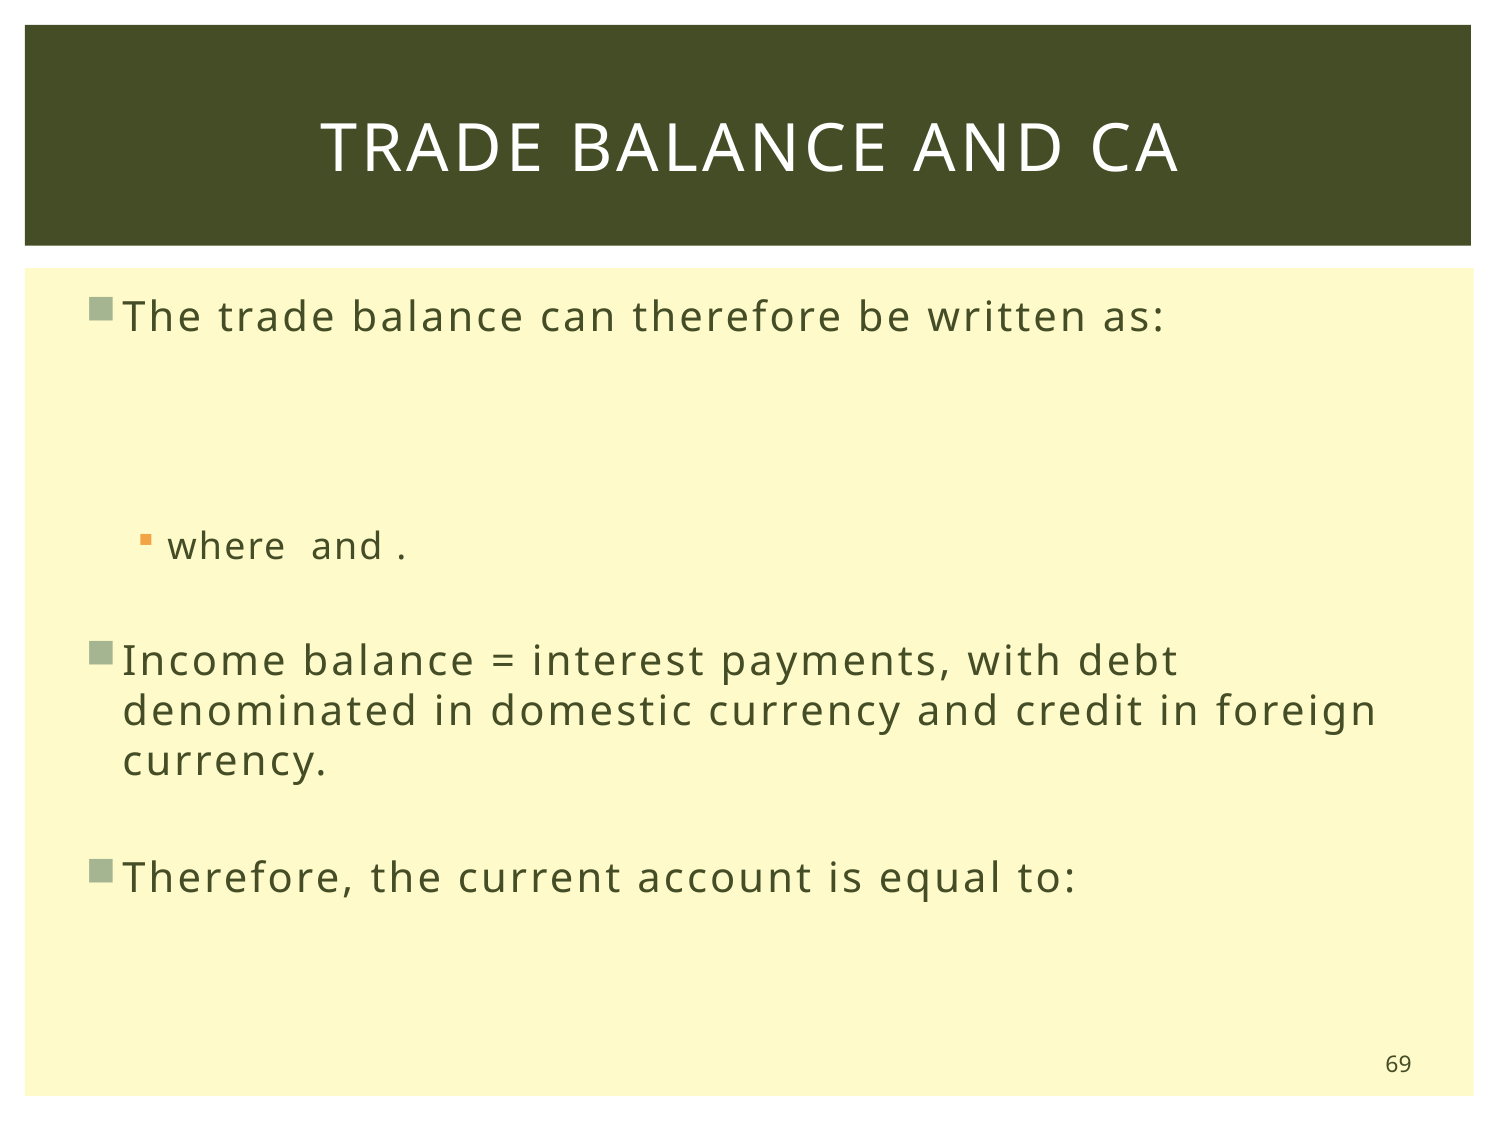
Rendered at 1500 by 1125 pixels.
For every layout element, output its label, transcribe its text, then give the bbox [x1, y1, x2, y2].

slide_number 69 [1349, 1041, 1448, 1089]
title Trade Balance and CA [62, 58, 1438, 232]
